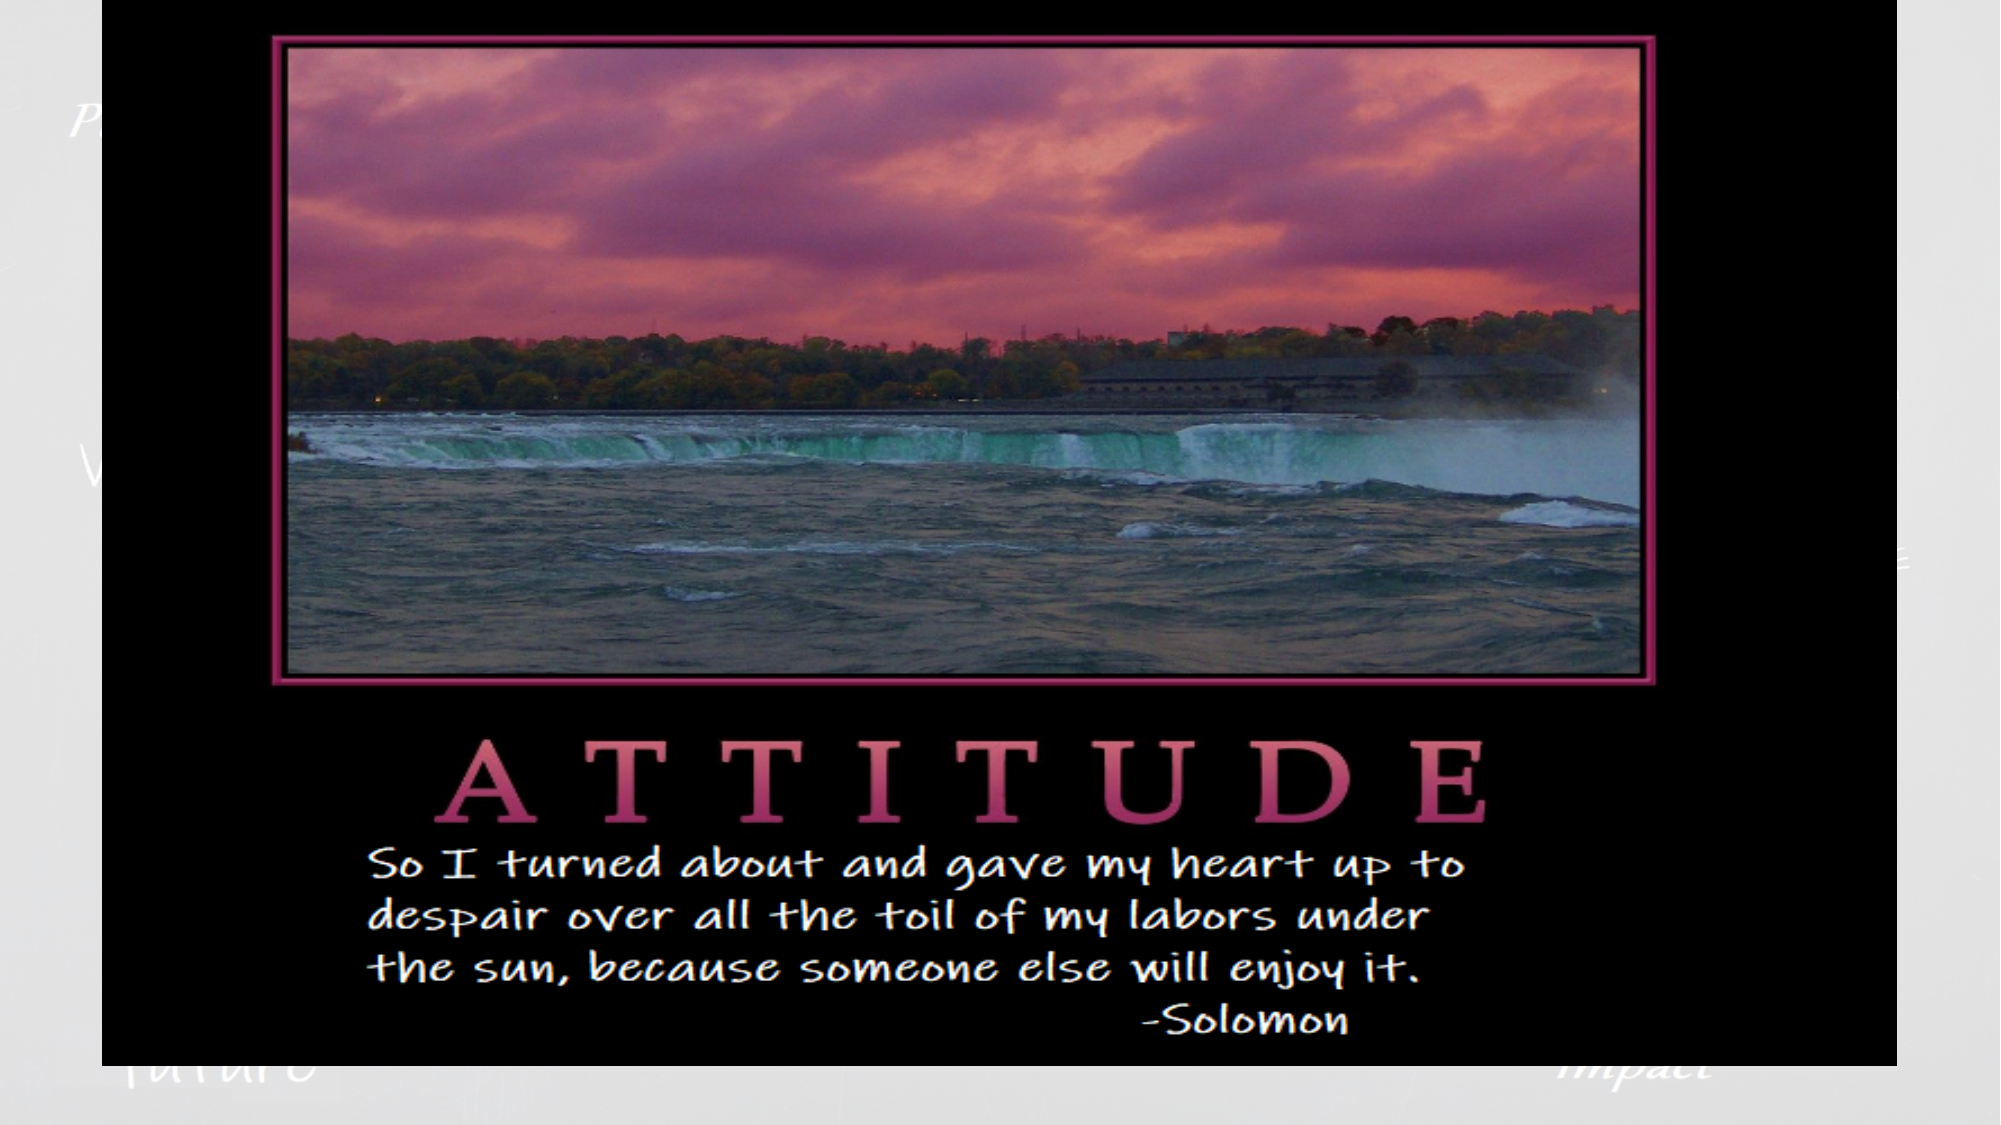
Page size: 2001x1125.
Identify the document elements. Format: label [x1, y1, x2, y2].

picture [102, 0, 1897, 1066]
